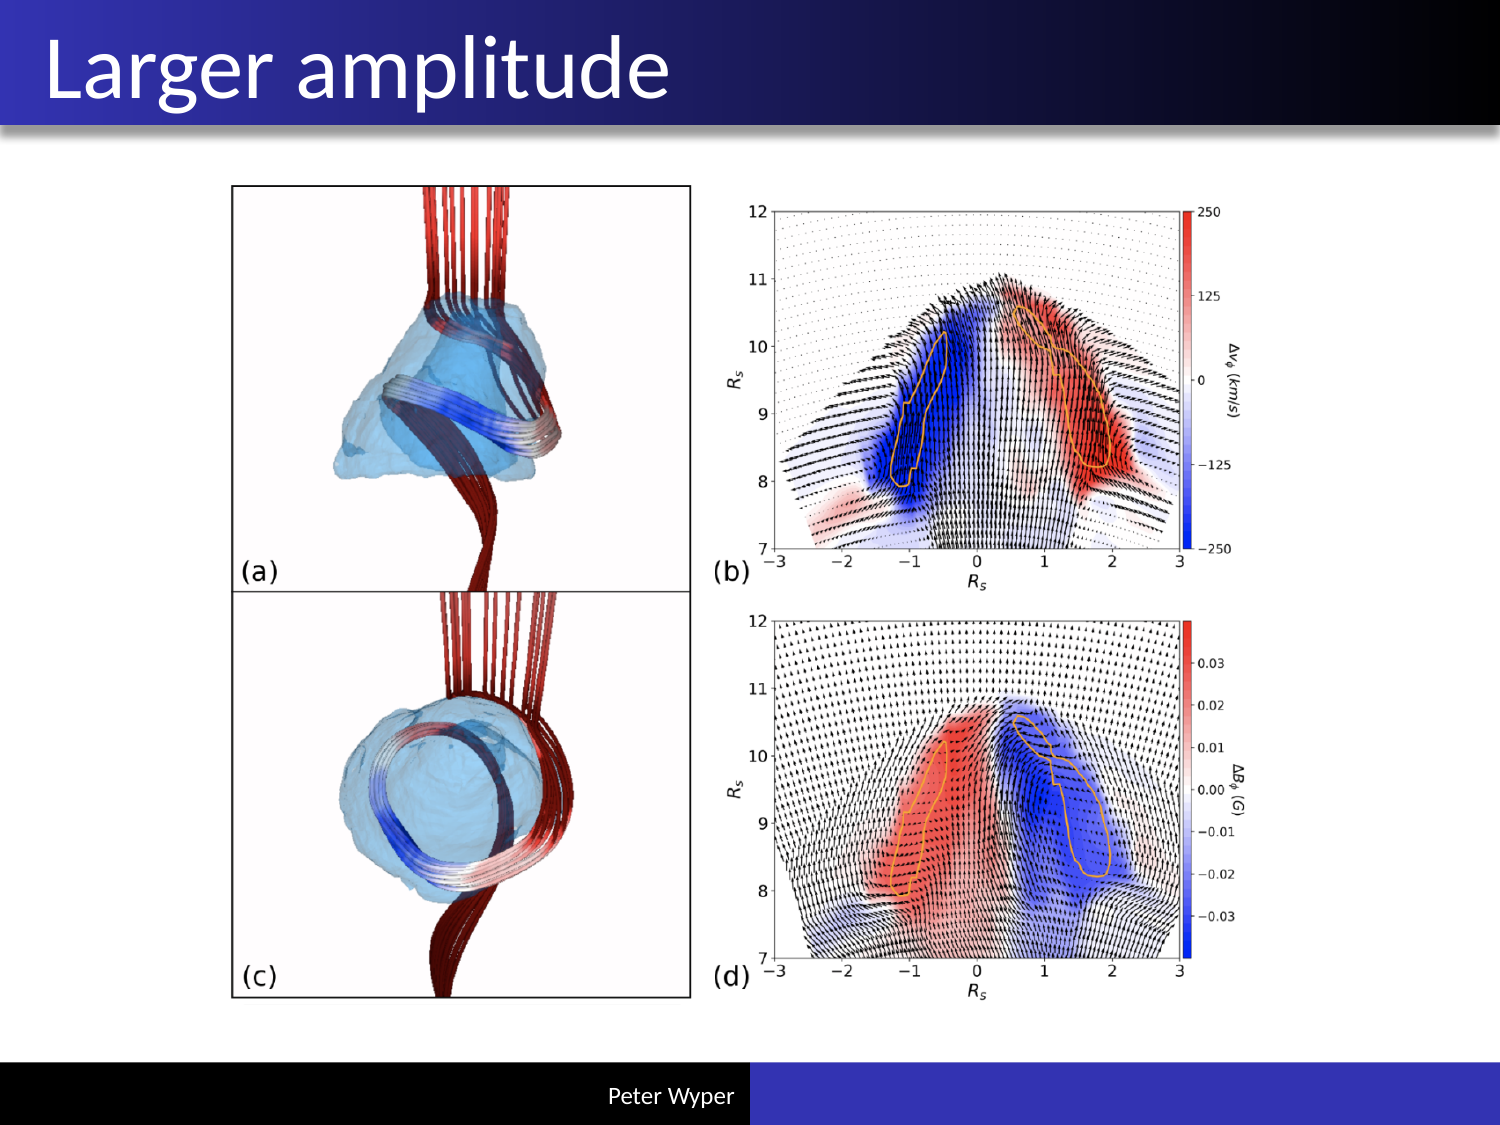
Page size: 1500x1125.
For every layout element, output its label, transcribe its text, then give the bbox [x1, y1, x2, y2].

picture [221, 174, 1254, 1006]
title Larger amplitude [0, 0, 1463, 125]
